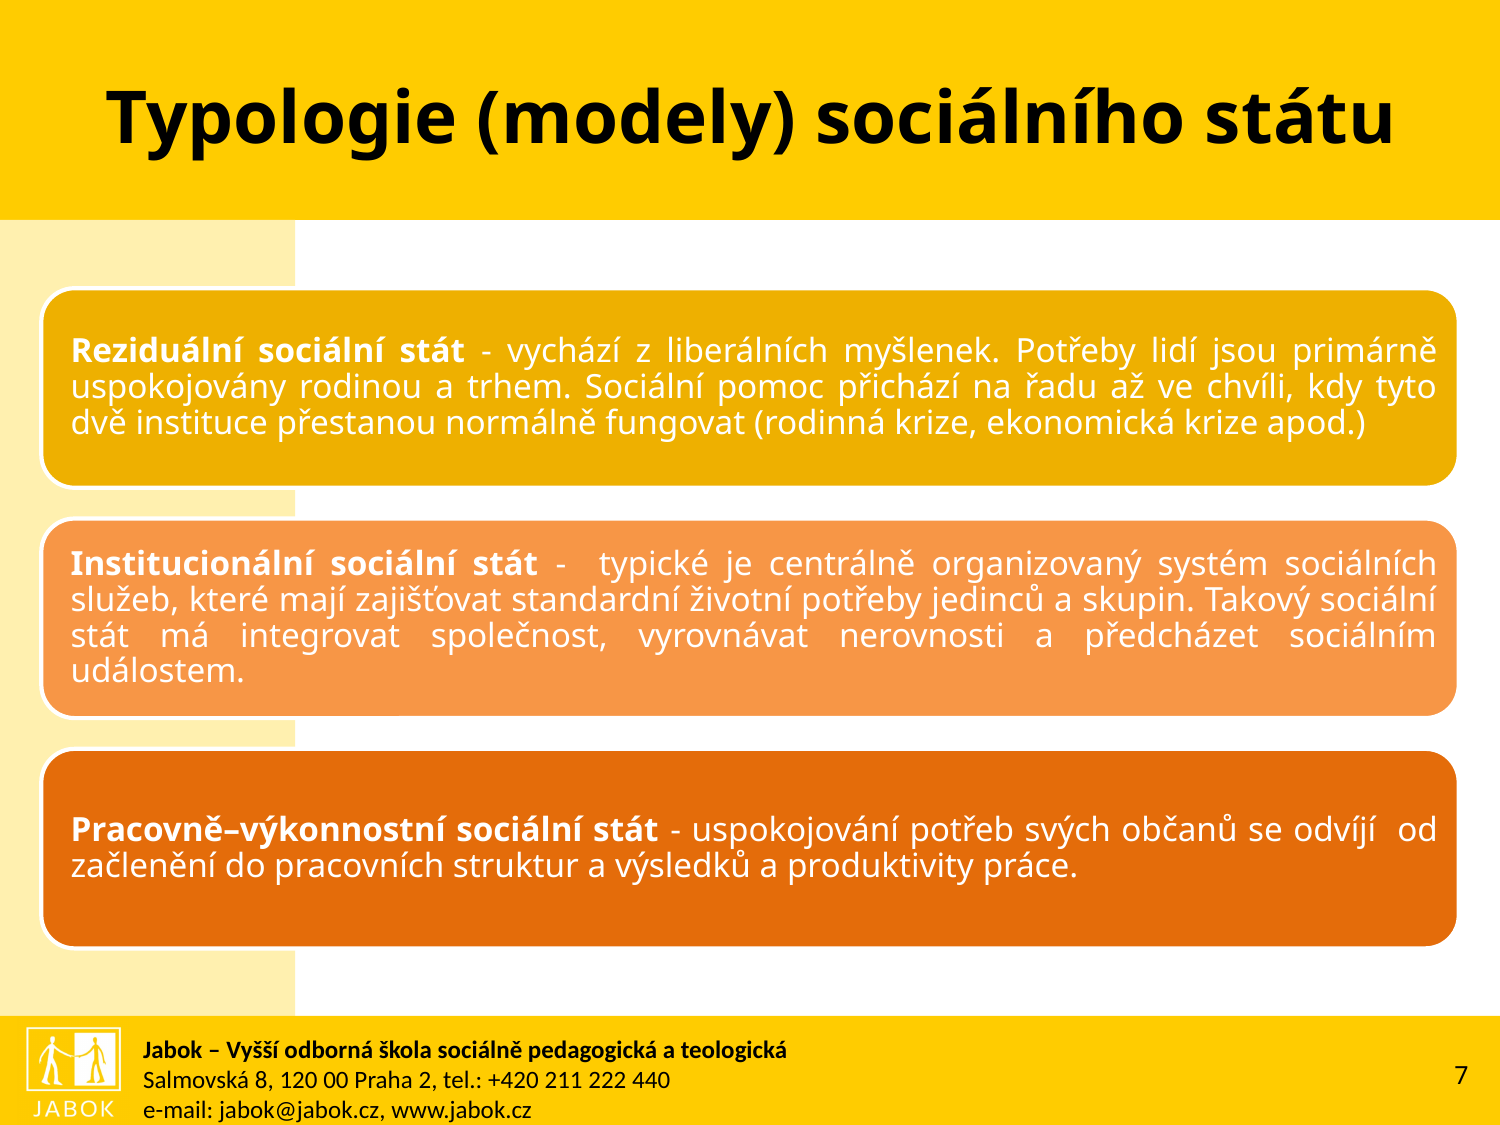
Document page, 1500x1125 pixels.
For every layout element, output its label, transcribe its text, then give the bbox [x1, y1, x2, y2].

picture [17, 1017, 130, 1125]
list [41, 255, 1459, 982]
title Typologie (modely) sociálního státu [76, 20, 1427, 209]
